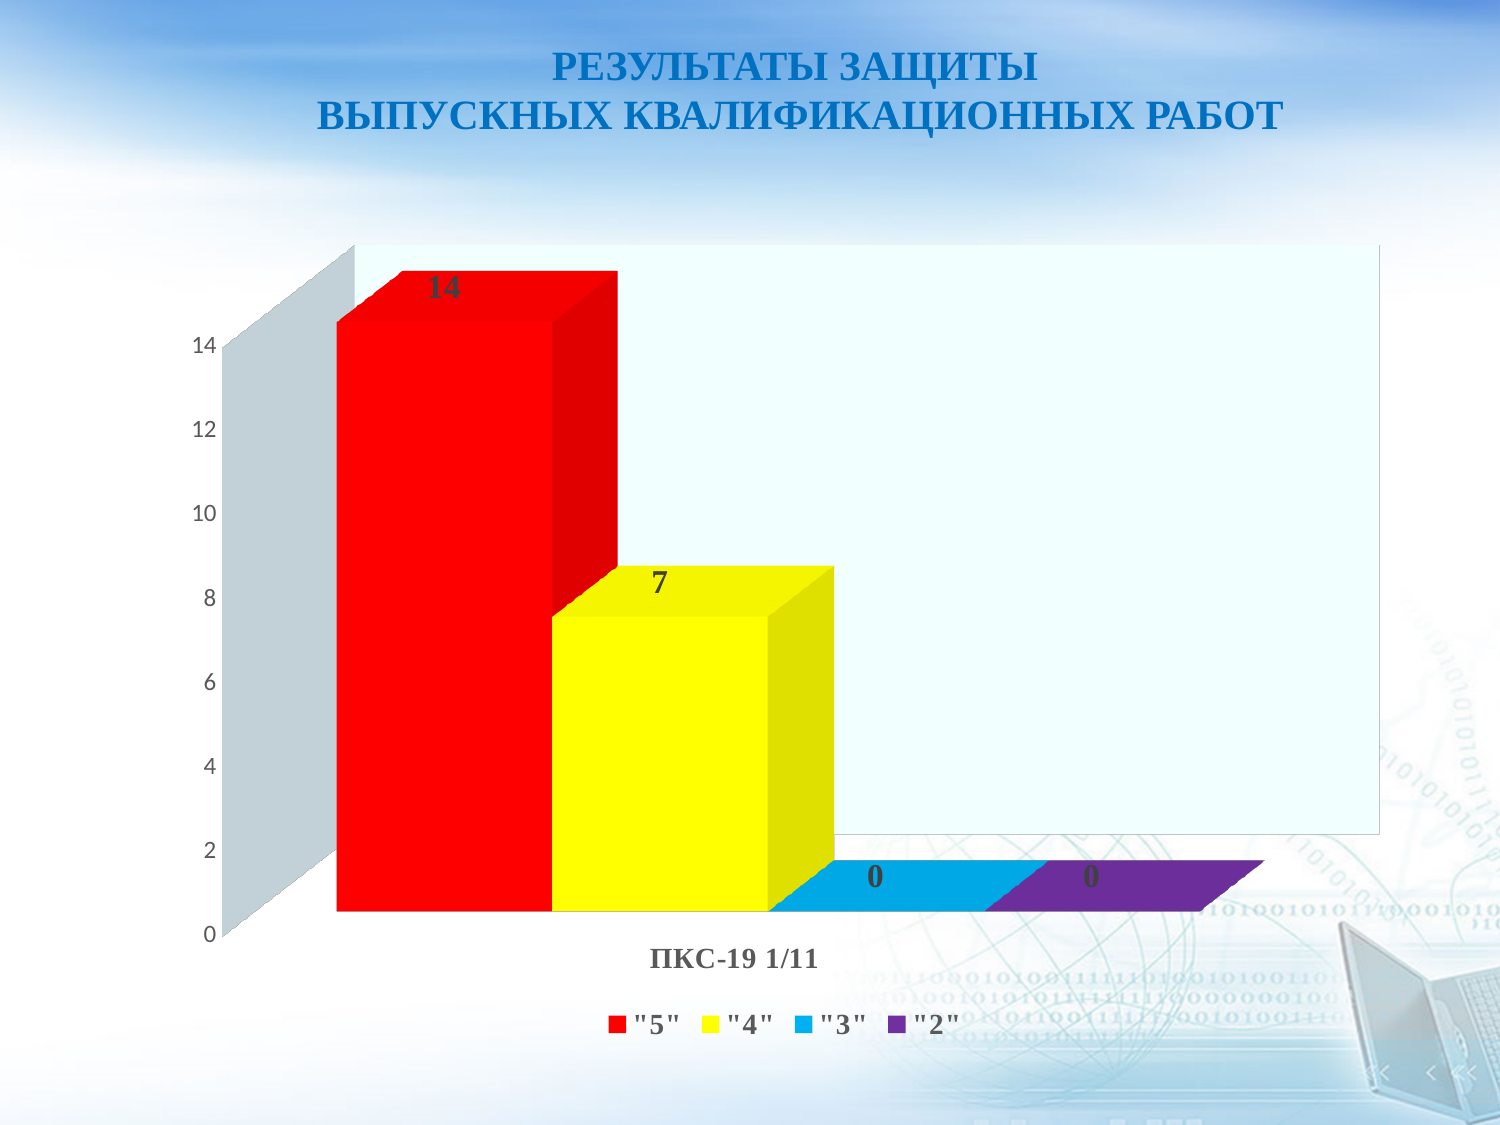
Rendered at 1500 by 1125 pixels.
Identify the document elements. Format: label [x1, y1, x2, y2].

picture [0, 0, 1500, 1125]
chart [147, 228, 1424, 1048]
